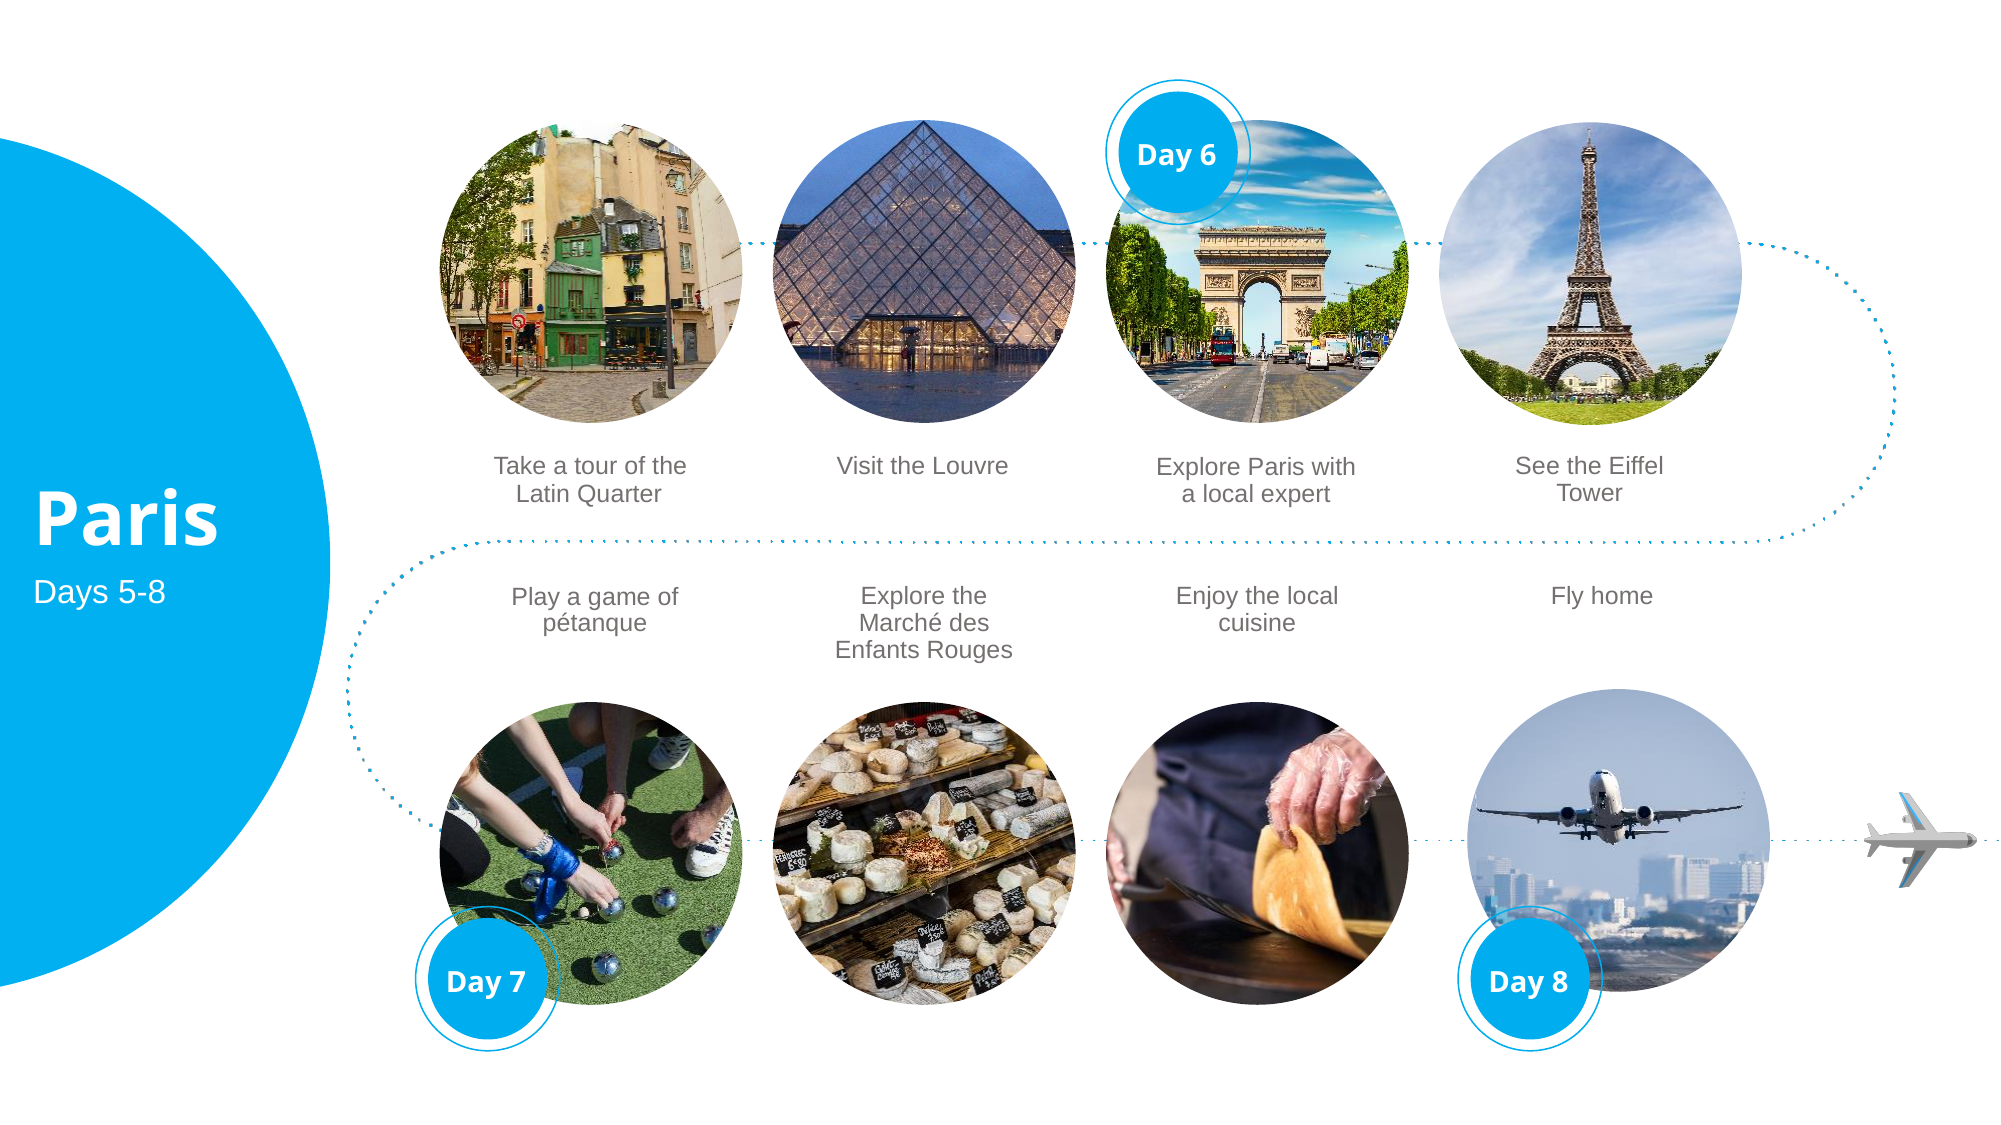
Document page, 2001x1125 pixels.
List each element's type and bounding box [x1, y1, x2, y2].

picture [1125, 121, 1249, 223]
picture [453, 908, 558, 1001]
picture [346, 120, 2001, 1005]
text_box [1457, 906, 1603, 1052]
